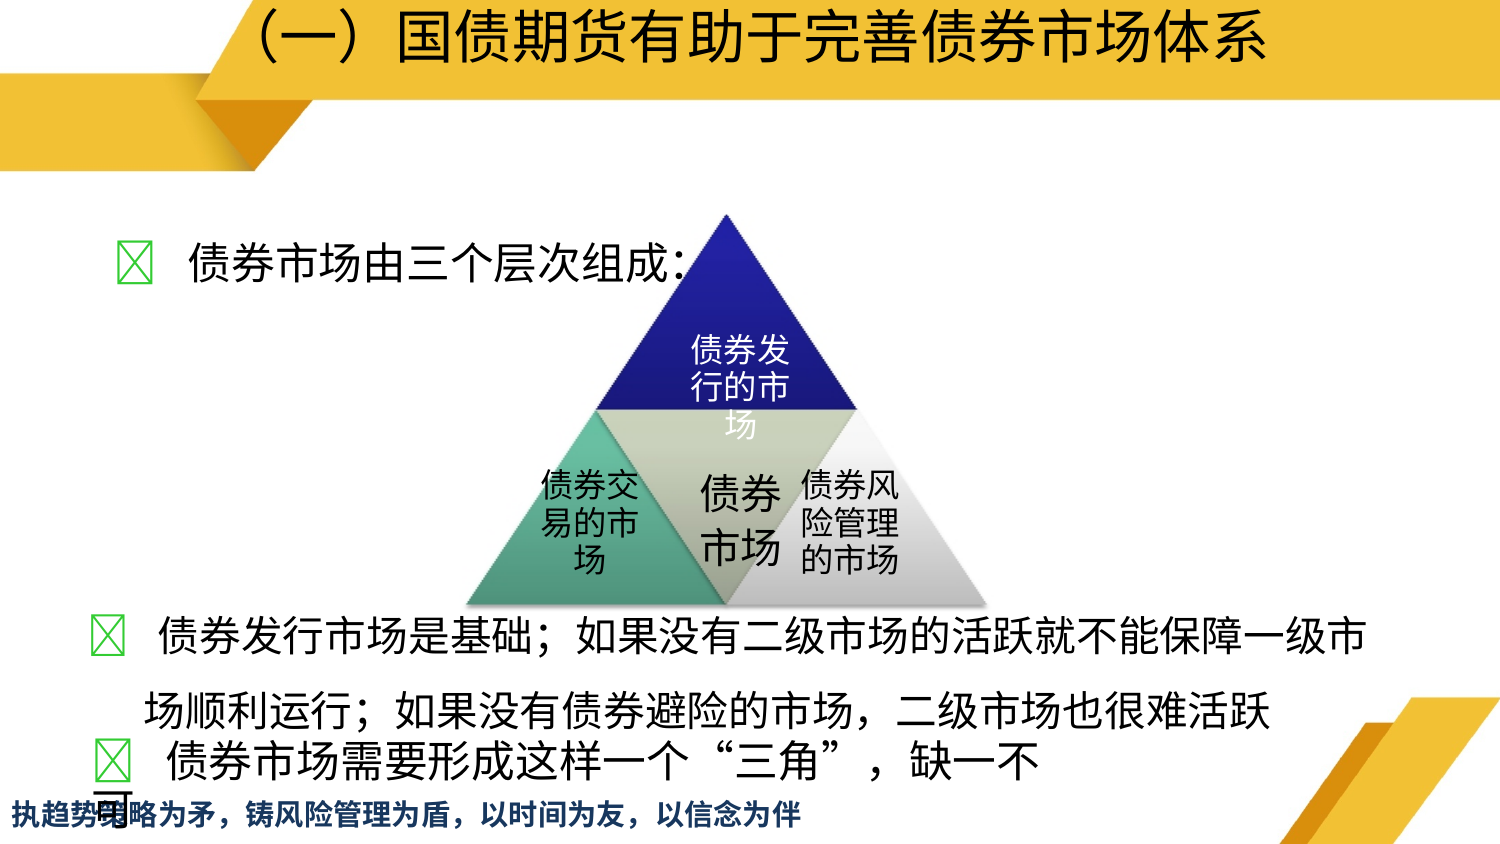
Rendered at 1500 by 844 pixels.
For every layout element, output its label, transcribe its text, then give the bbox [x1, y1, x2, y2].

text_box  债券市场由三个层次组成： 债券发 行的市 场 债券 市场 [95, 167, 791, 580]
text_box  债券发行市场是基础；如果没有二级市场的活跃就不能保障一级市 场顺利运行；如果没有债券避险的市场，二级市场也很难活跃 [87, 611, 1369, 742]
title （一）国债期货有助于完善债券市场体系 [70, 0, 1421, 141]
picture [0, 0, 1500, 844]
text_box  债券市场需要形成这样一个“三角”，缺一不可 [91, 738, 1075, 844]
